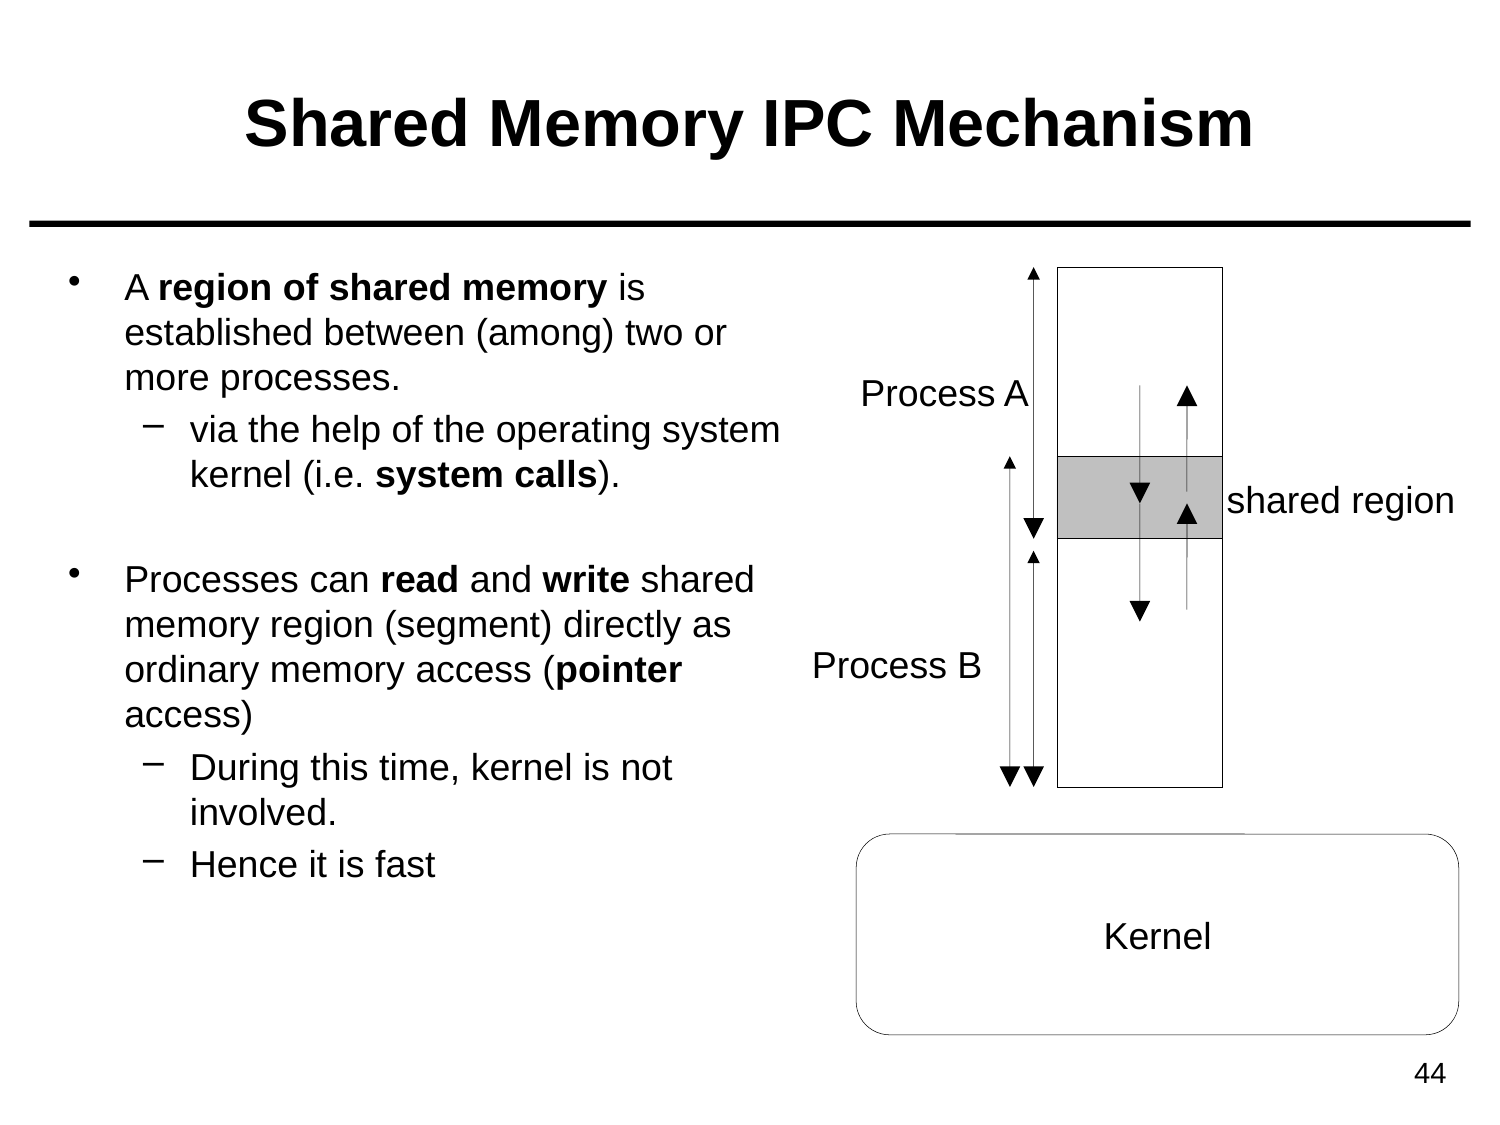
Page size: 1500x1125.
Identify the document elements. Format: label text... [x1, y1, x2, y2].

text_box shared region [1211, 467, 1471, 529]
text_box [1129, 503, 1151, 622]
text_box [1056, 456, 1139, 539]
text_box [1129, 385, 1151, 504]
text_box [999, 456, 1021, 787]
text_box [1176, 503, 1198, 610]
text_box [1056, 267, 1223, 456]
text_box Kernel [856, 833, 1459, 1035]
text_box Process A [1034, 361, 1044, 422]
list A region of shared memory is established between (among) two or more processes. via the help of the operating system kernel (i.e. system calls). Processes can read and write shared memory region (segment) directly as ordinary memory access (pointer access) During this time, kernel is not involved. Hence it is fast [53, 255, 798, 1024]
title Shared Memory IPC Mechanism [53, 26, 1447, 214]
text_box [1176, 385, 1198, 492]
text_box [1023, 267, 1044, 539]
text_box [1056, 539, 1223, 787]
text_box [1140, 456, 1223, 539]
text_box Process B [797, 633, 998, 694]
text_box Process A [845, 361, 1033, 422]
text_box [1023, 550, 1044, 787]
slide_number 44 [1305, 1046, 1462, 1098]
